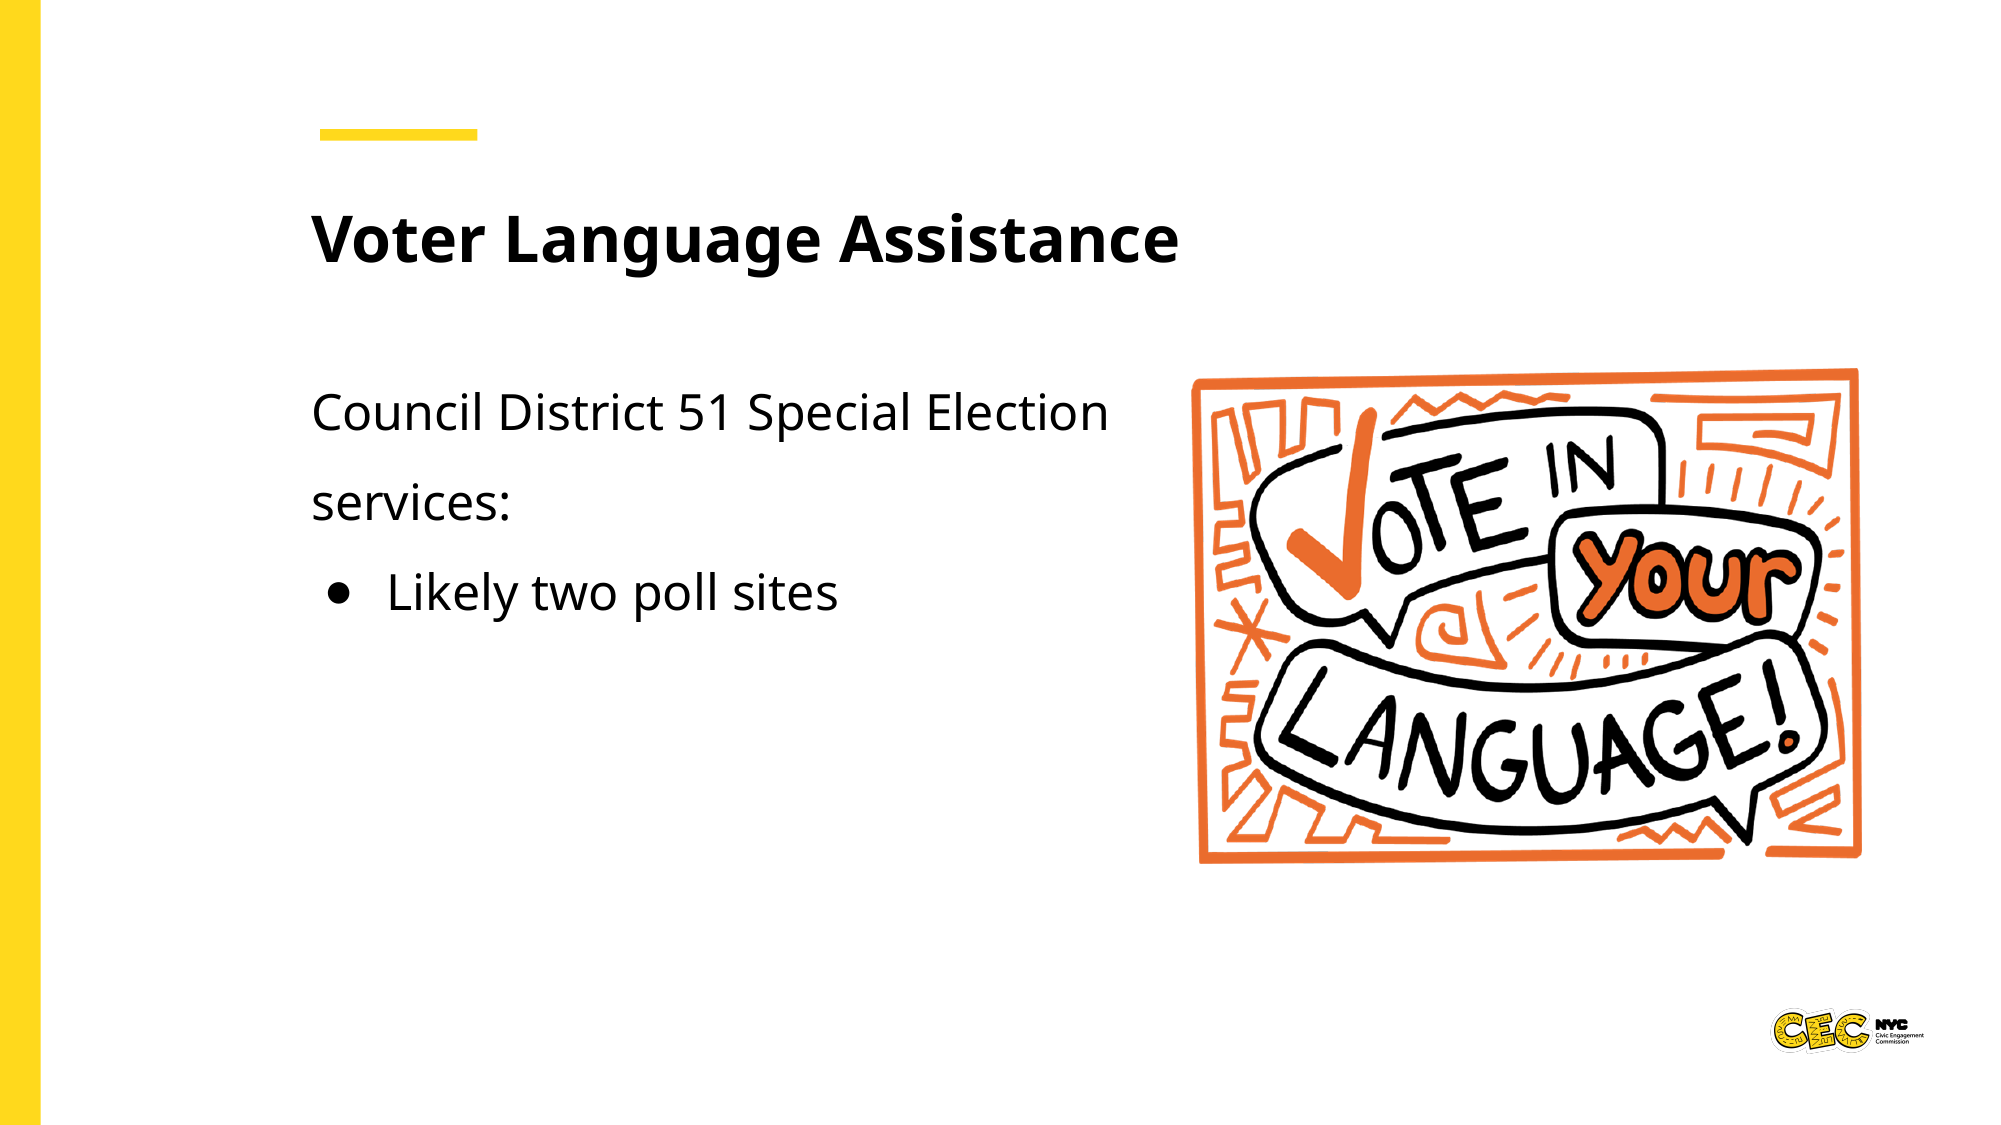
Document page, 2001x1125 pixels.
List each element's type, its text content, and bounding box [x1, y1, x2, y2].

picture [1764, 1003, 1929, 1059]
list Voter Language Assistance [296, 151, 1829, 331]
list Council District 51 Special Election services: Likely two poll sites [296, 342, 1171, 890]
picture [1191, 368, 1862, 864]
